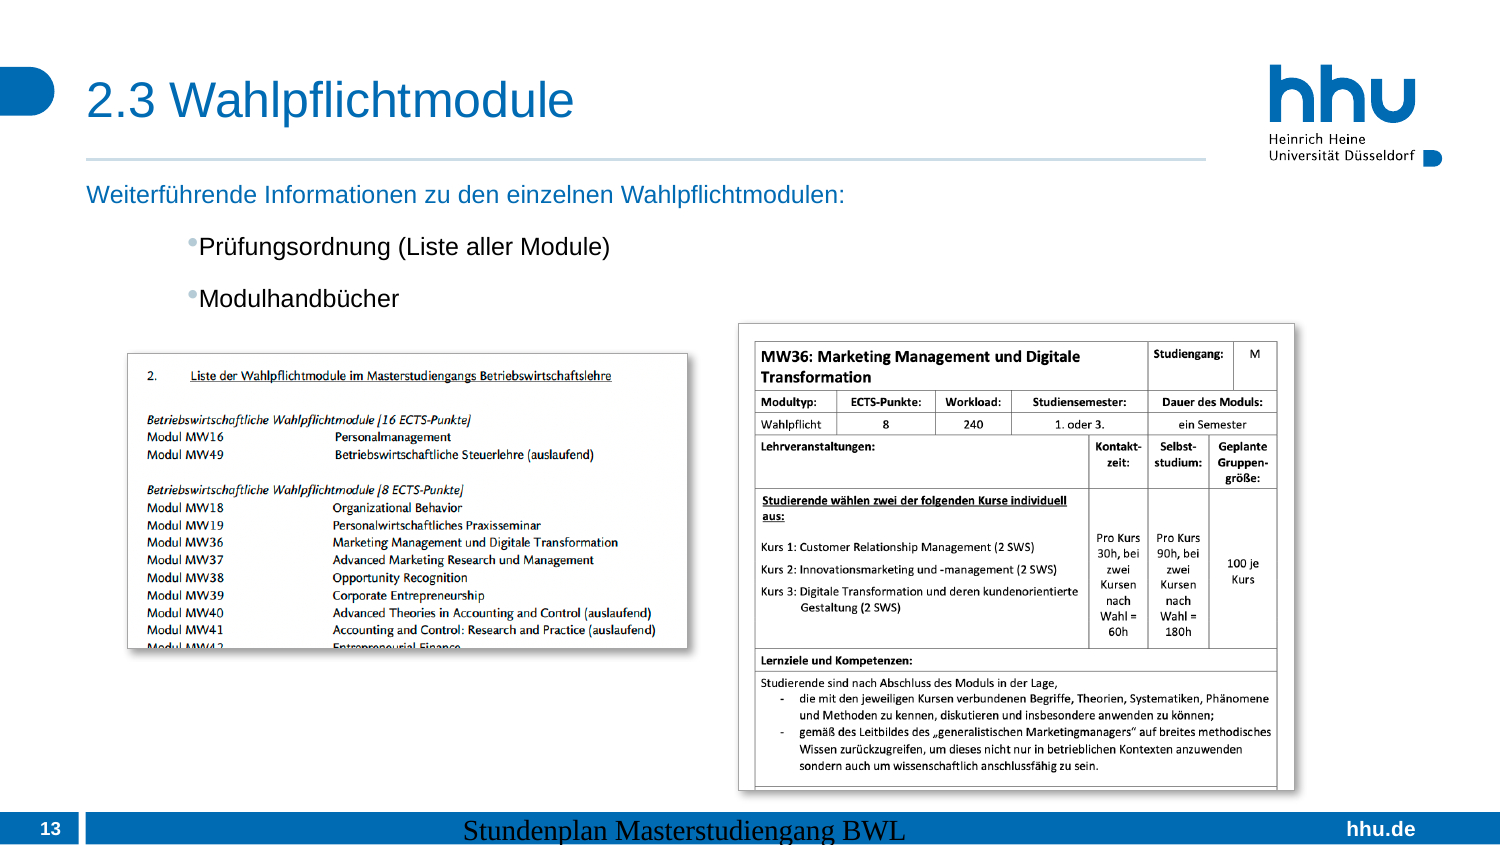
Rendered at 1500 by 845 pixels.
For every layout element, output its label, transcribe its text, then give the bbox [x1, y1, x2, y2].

picture [738, 323, 1295, 791]
title 2.3 Wahlpflichtmodule [86, 54, 1207, 129]
footer Stundenplan Masterstudiengang BWL [103, 816, 1273, 841]
picture [127, 353, 688, 649]
slide_number 13 [5, 816, 62, 841]
list Weiterführende Informationen zu den einzelnen Wahlpflichtmodulen: Prüfungsordnung (Liste aller Module) Modulhandbücher [86, 170, 1207, 328]
